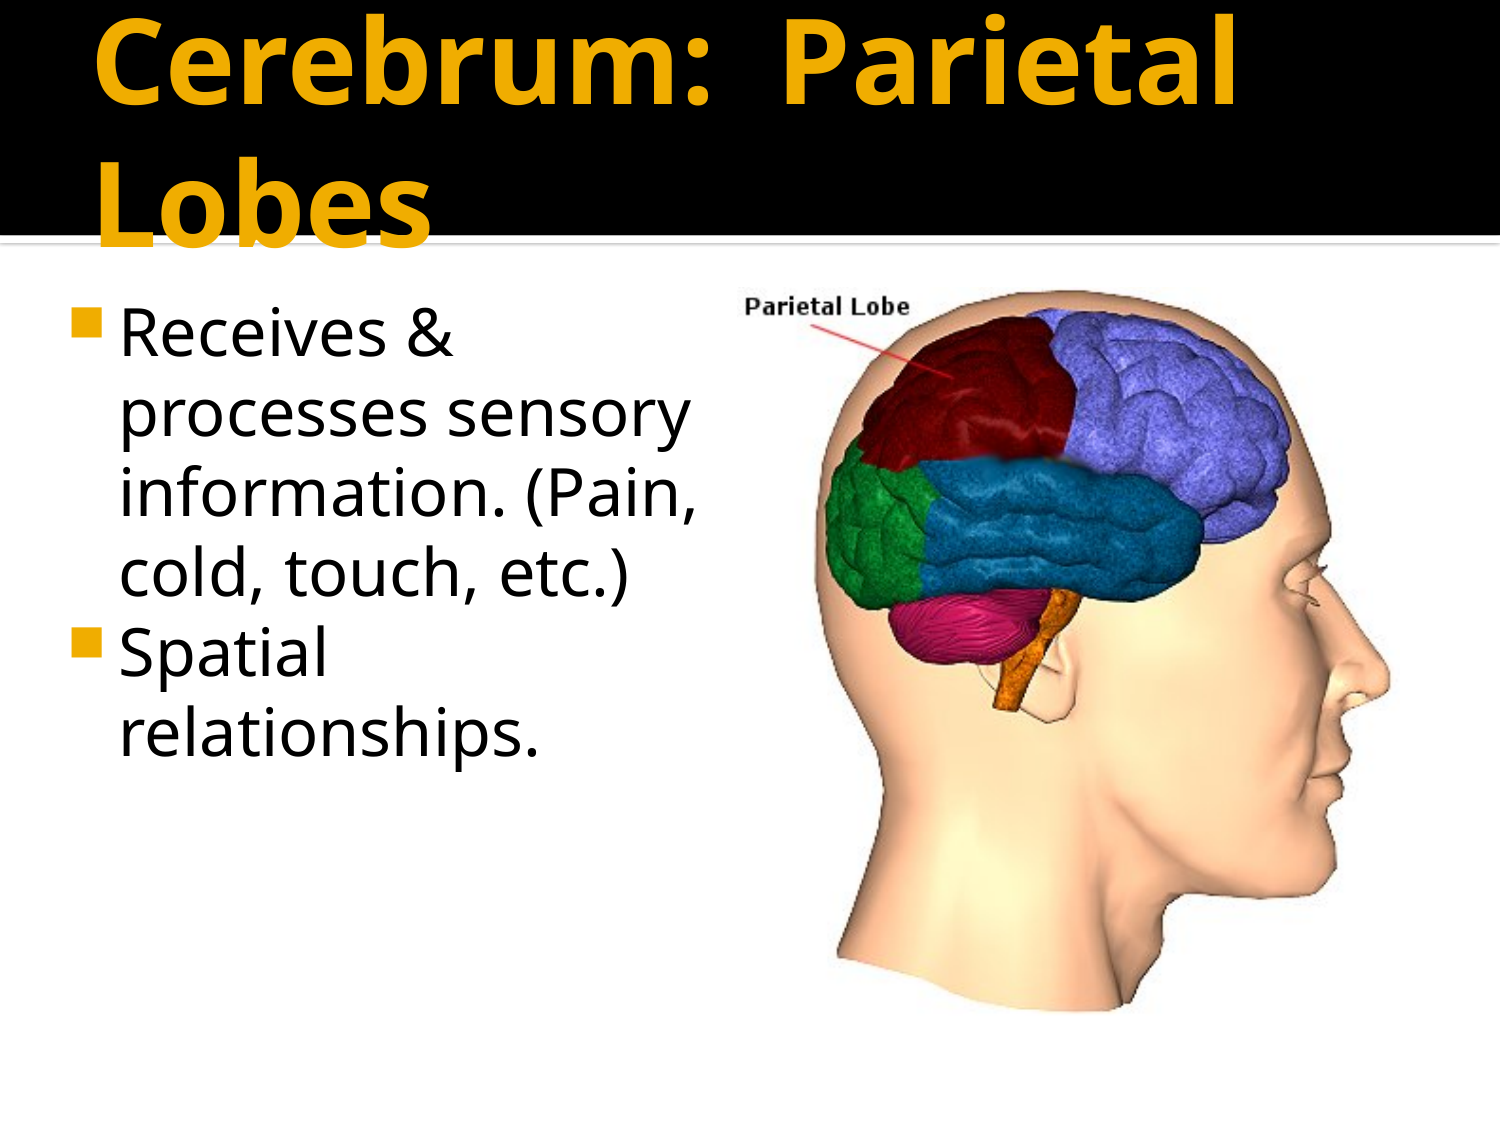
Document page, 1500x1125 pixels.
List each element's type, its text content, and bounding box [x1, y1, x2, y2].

list Receives & processes sensory information. (Pain, cold, touch, etc.) Spatial relationships. [37, 275, 738, 1034]
title Cerebrum: Parietal Lobes [75, 25, 1425, 231]
picture [737, 287, 1400, 1025]
